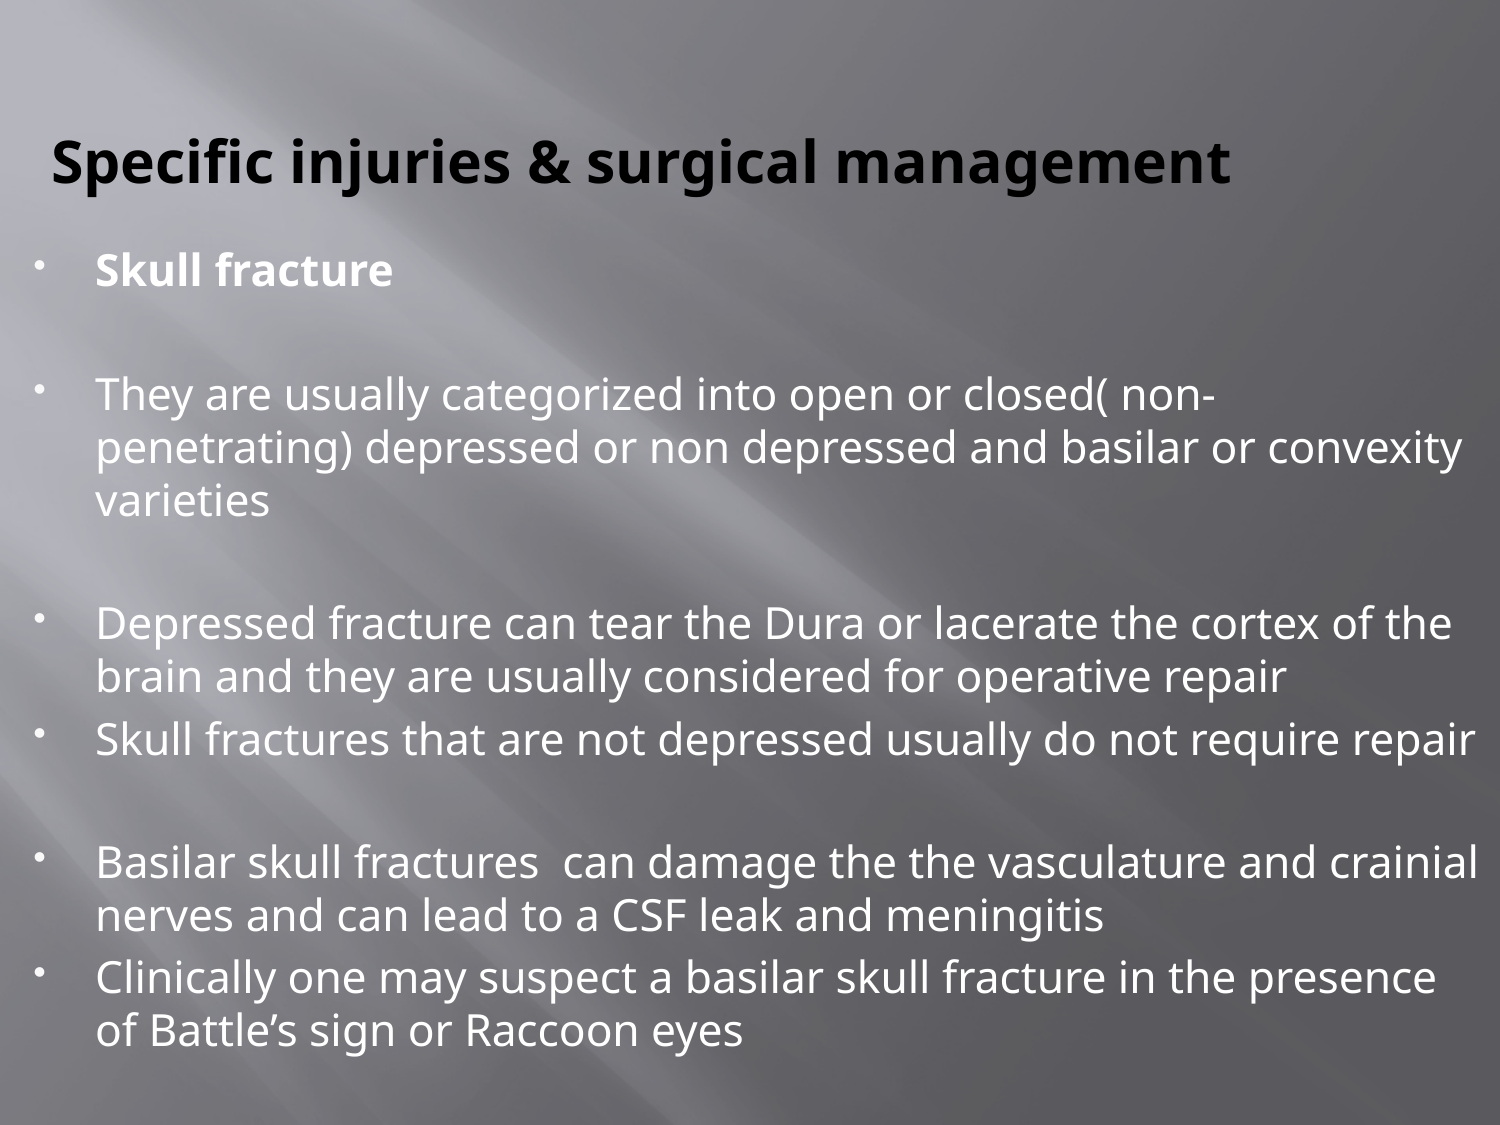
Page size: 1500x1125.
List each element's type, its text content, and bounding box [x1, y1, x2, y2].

title Specific injuries & surgical management [23, 84, 1261, 234]
list Skull fracture They are usually categorized into open or closed( non- penetrating) depressed or non depressed and basilar or convexity varieties Depressed fracture can tear the Dura or lacerate the cortex of the brain and they are usually considered for operative repair Skull fractures that are not depressed usually do not require repair Basilar skull fractures can damage the the vasculature and crainial nerves and can lead to a CSF leak and meningitis Clinically one may suspect a basilar skull fracture in the presence of Battle’s sign or Raccoon eyes [0, 234, 1500, 1125]
